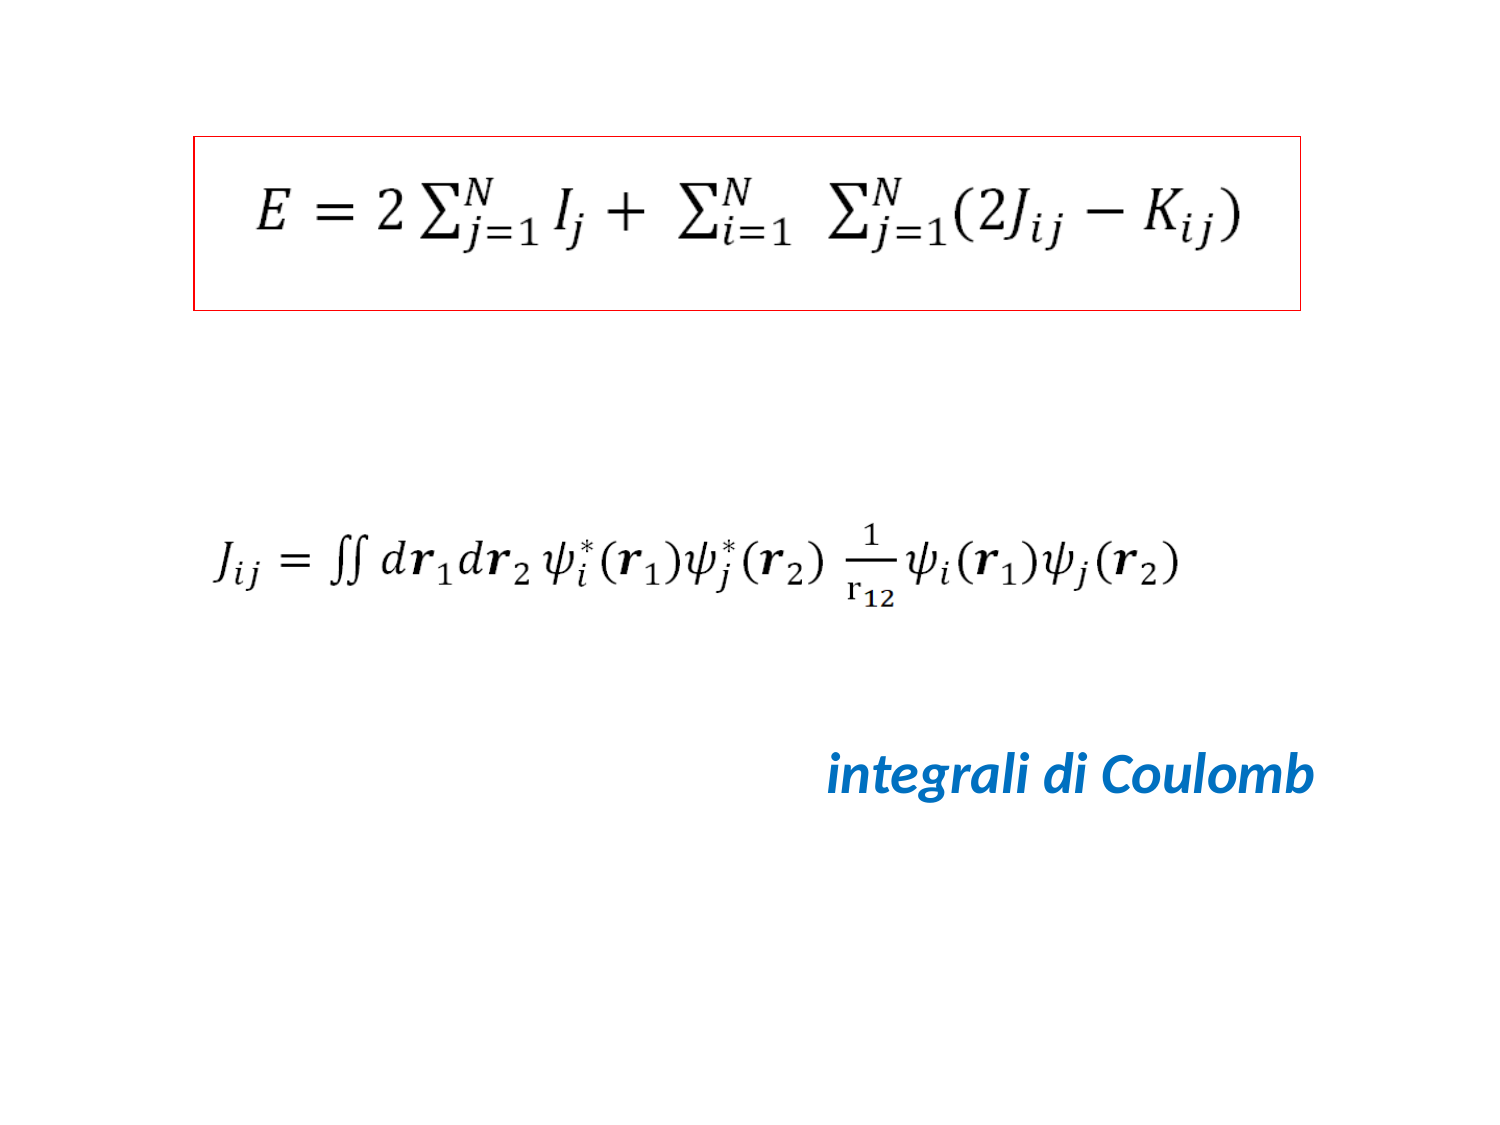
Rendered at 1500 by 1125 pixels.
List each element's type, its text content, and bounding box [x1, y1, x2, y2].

picture [194, 136, 1301, 310]
text_box integrali di Coulomb [811, 727, 1331, 813]
picture [147, 503, 1240, 636]
